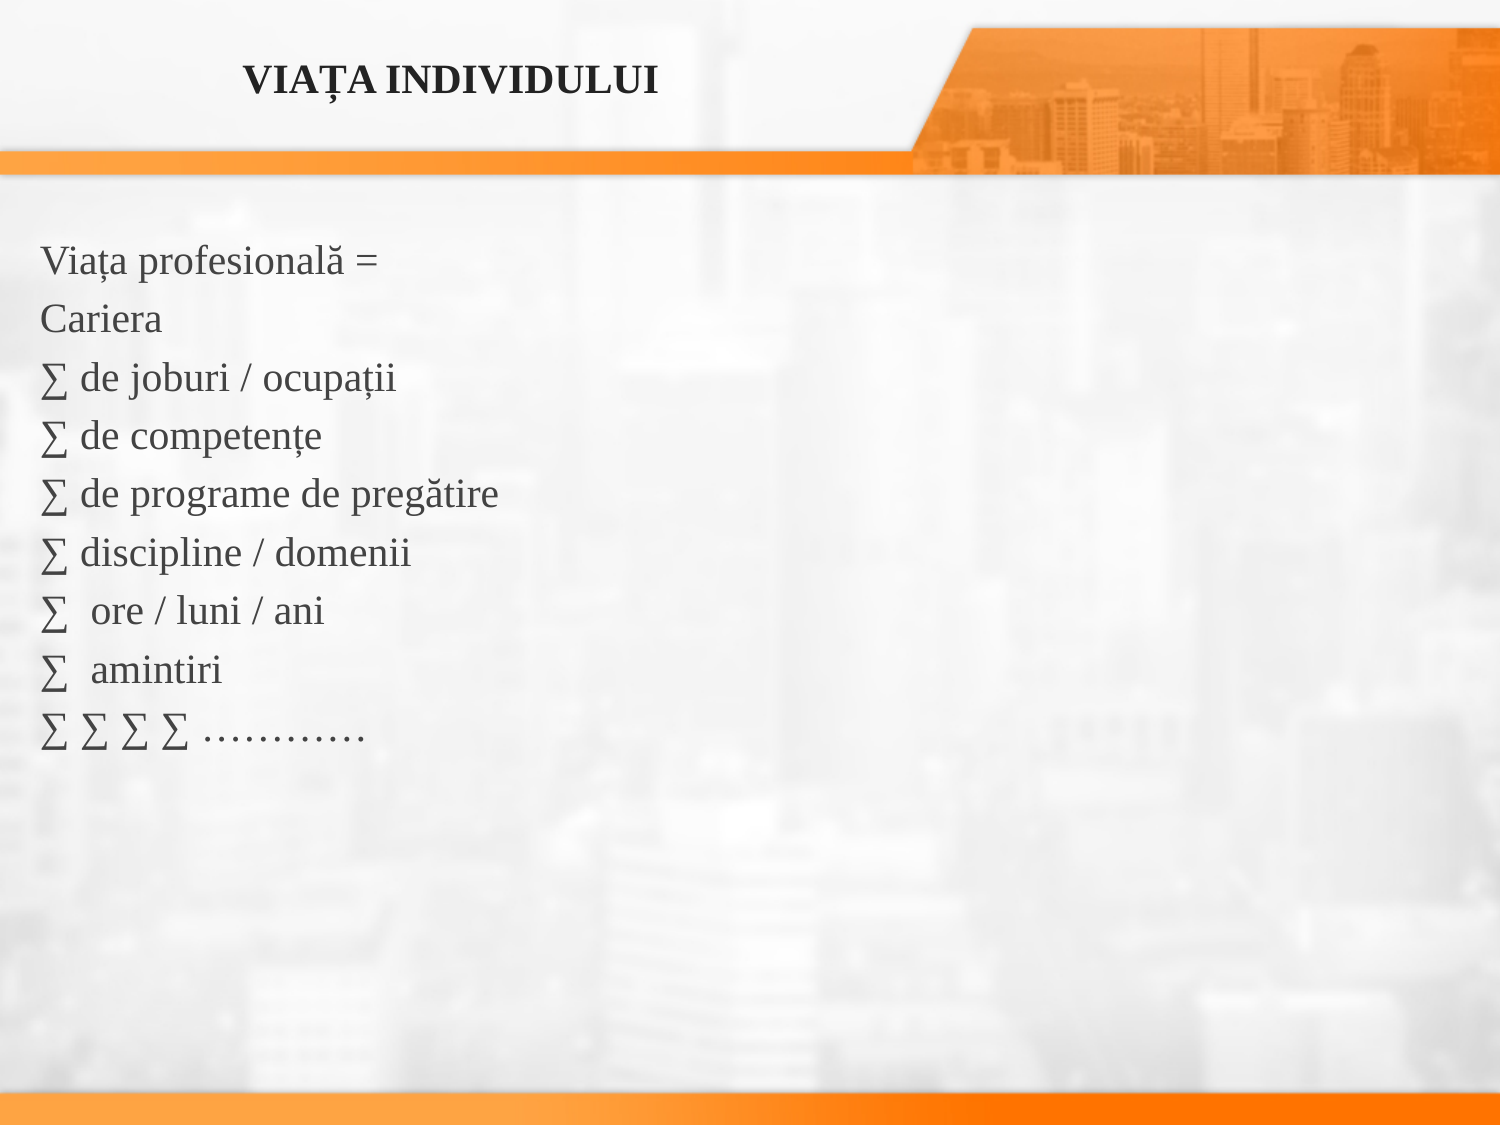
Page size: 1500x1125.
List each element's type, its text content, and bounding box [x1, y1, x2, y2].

list Viața profesională = Cariera ∑ de joburi / ocupații ∑ de competențe ∑ de programe de pregătire ∑ discipline / domenii ∑ ore / luni / ani ∑ amintiri ∑ ∑ ∑ ∑ ………… [24, 224, 1500, 1014]
title VIAȚA INDIVIDULUI [0, 0, 913, 153]
picture [0, 0, 1500, 1125]
